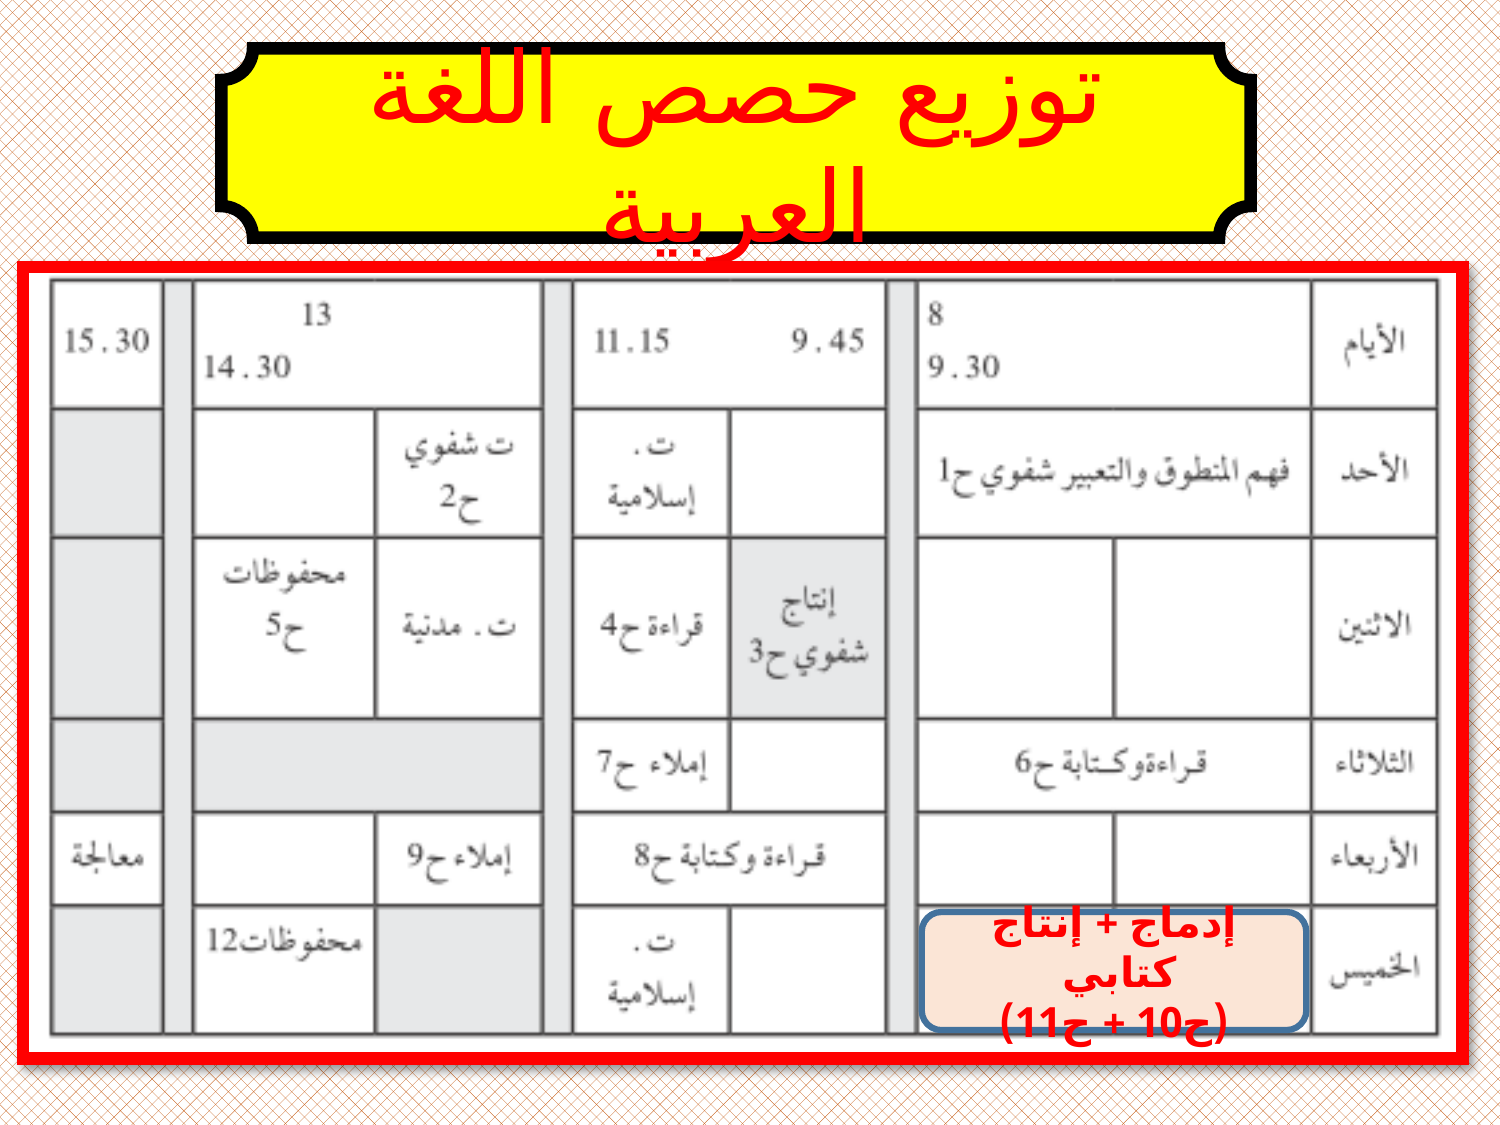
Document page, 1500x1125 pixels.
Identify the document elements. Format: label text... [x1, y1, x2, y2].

text_box توزيع حصص اللغة العربية [220, 47, 1252, 239]
picture [29, 273, 1457, 1053]
